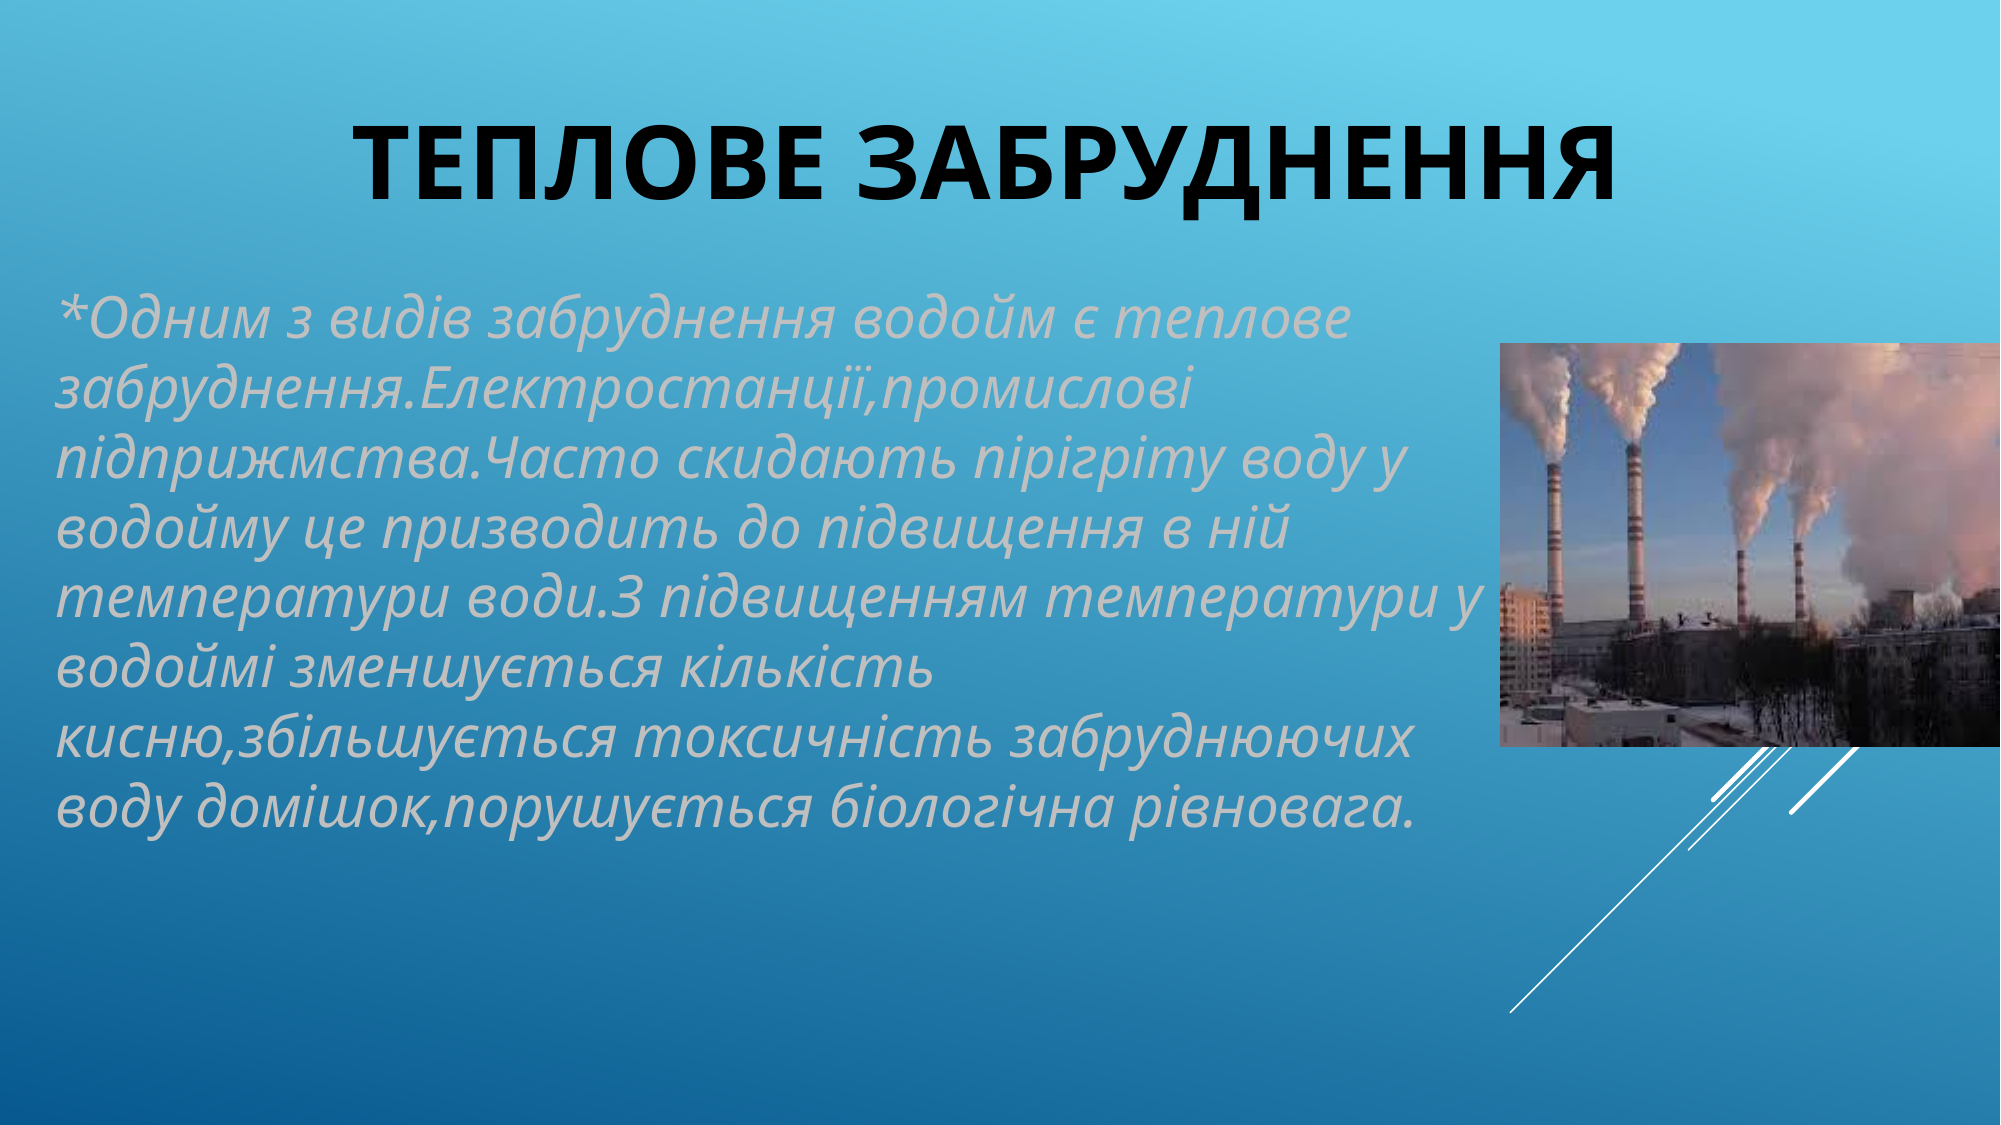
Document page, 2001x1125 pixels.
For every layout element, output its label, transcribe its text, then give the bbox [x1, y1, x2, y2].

picture [1500, 343, 2000, 748]
title Теплове забруднення [286, 87, 1687, 228]
list *Одним з видів забруднення водойм є теплове забруднення.Електростанції,промислові підприжмства.Часто скидають пірігріту воду у водойму це призводить до підвищення в ній температури води.З підвищенням температури у водоймі зменшується кількість кисню,збільшується токсичність забруднюючих воду домішок,порушується біологічна рівновага. [40, 272, 1513, 984]
